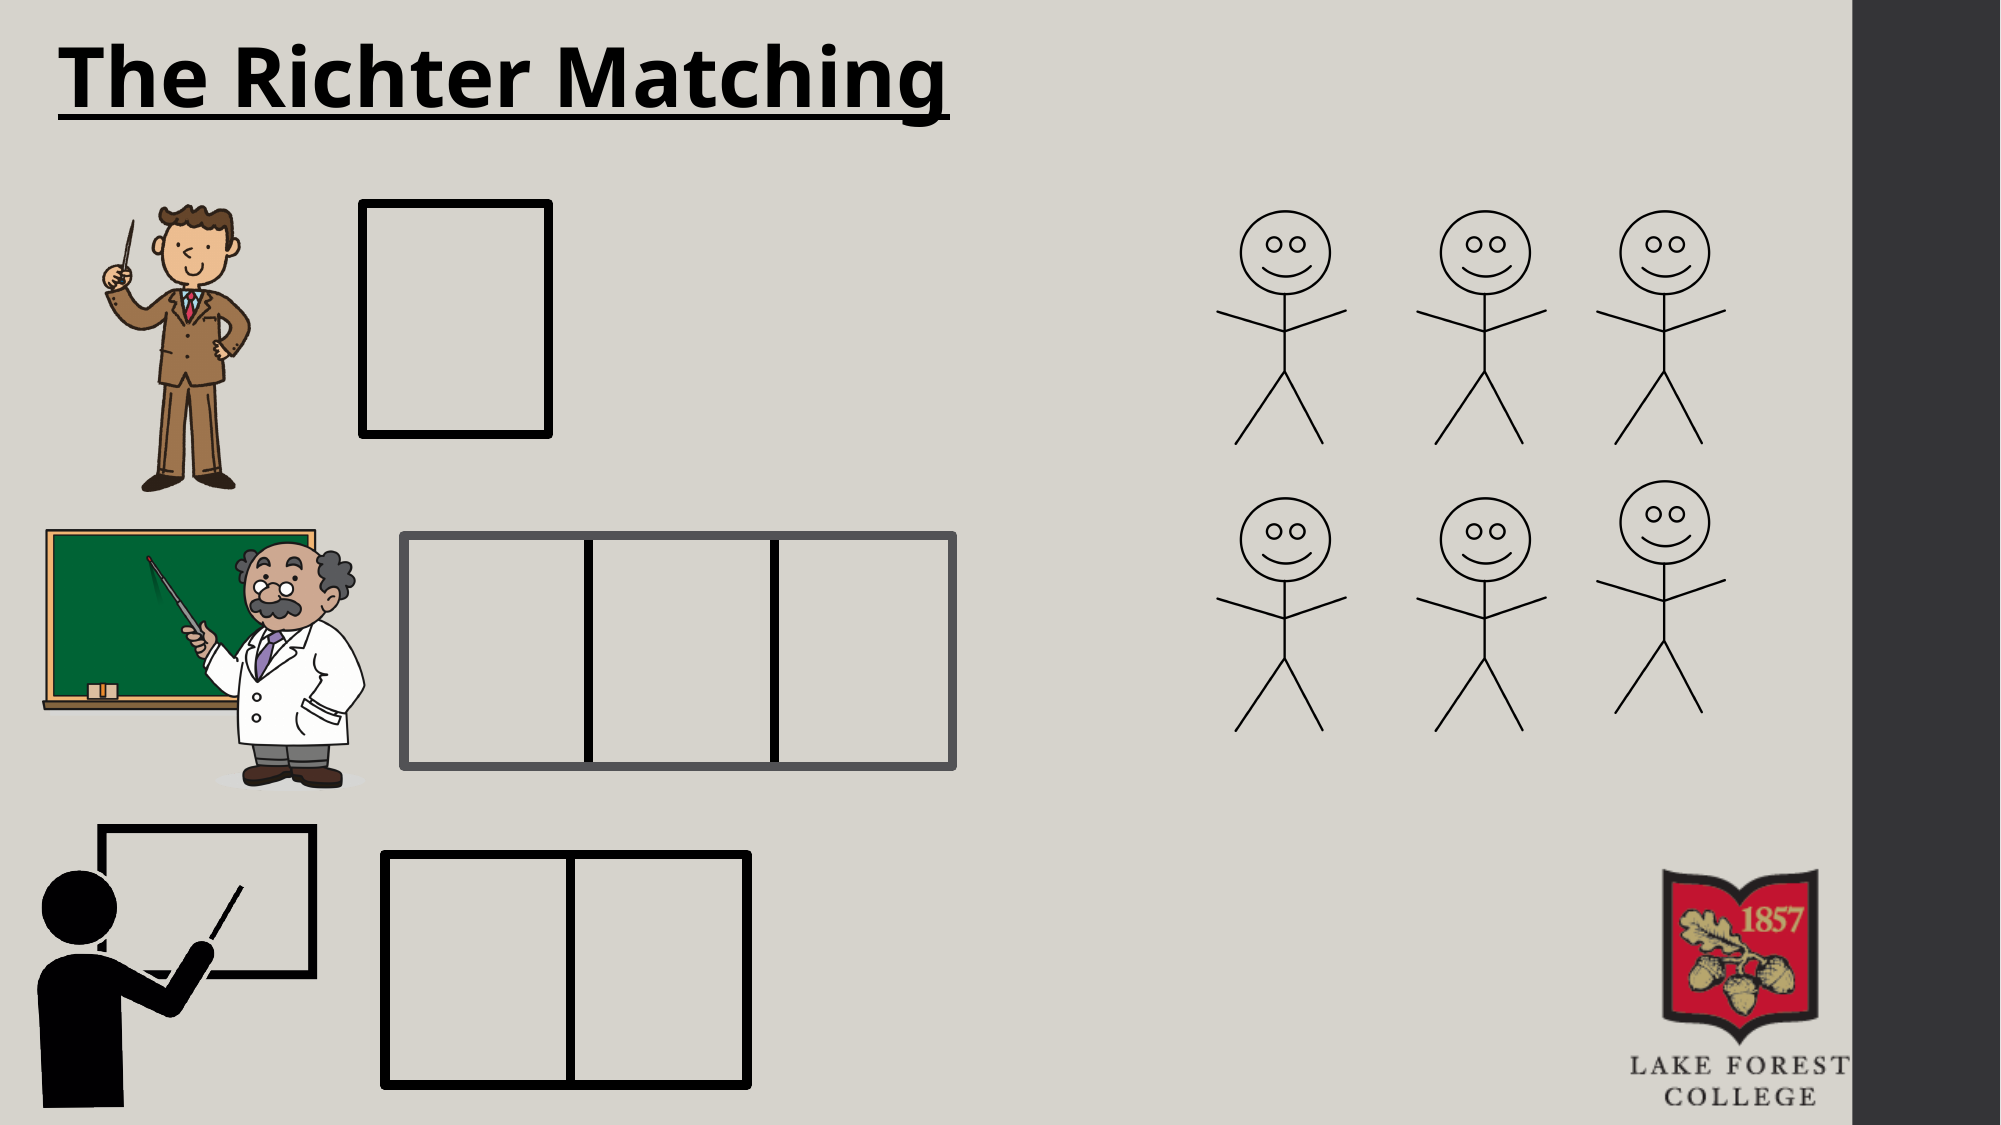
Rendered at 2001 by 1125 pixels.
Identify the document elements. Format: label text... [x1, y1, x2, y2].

picture [42, 529, 367, 791]
text_box [361, 203, 549, 436]
picture [102, 203, 251, 492]
picture [34, 824, 320, 1109]
text_box The Richter Matching [42, 17, 1076, 132]
picture [1580, 824, 1900, 1125]
picture [1180, 183, 1762, 759]
text_box [572, 853, 748, 1086]
text_box [403, 534, 953, 767]
text_box [384, 853, 572, 1086]
